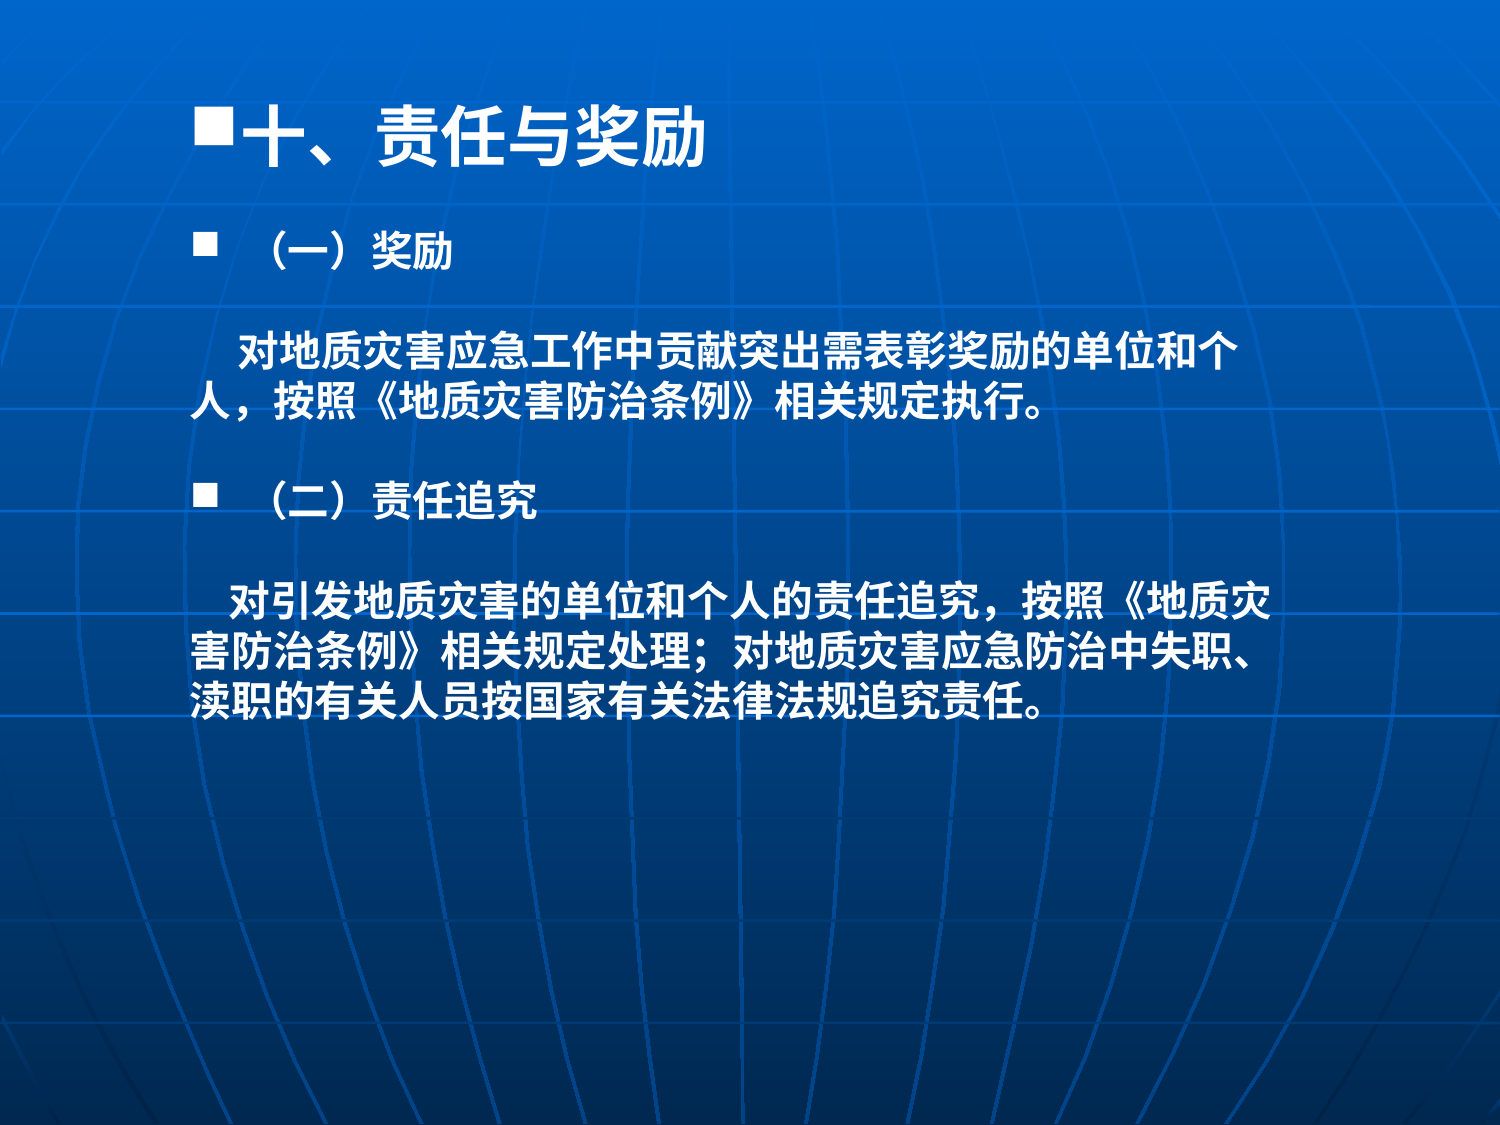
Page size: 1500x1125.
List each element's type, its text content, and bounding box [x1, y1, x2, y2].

text_box 十、责任与奖励 （一）奖励 对地质灾害应急工作中贡献突出需表彰奖励的单位和个人，按照《地质灾害防治条例》相关规定执行。 （二）责任追究 对引发地质灾害的单位和个人的责任追究，按照《地质灾害防治条例》相关规定处理；对地质灾害应急防治中失职、渎职的有关人员按国家有关法律法规追究责任。 [174, 87, 1303, 833]
